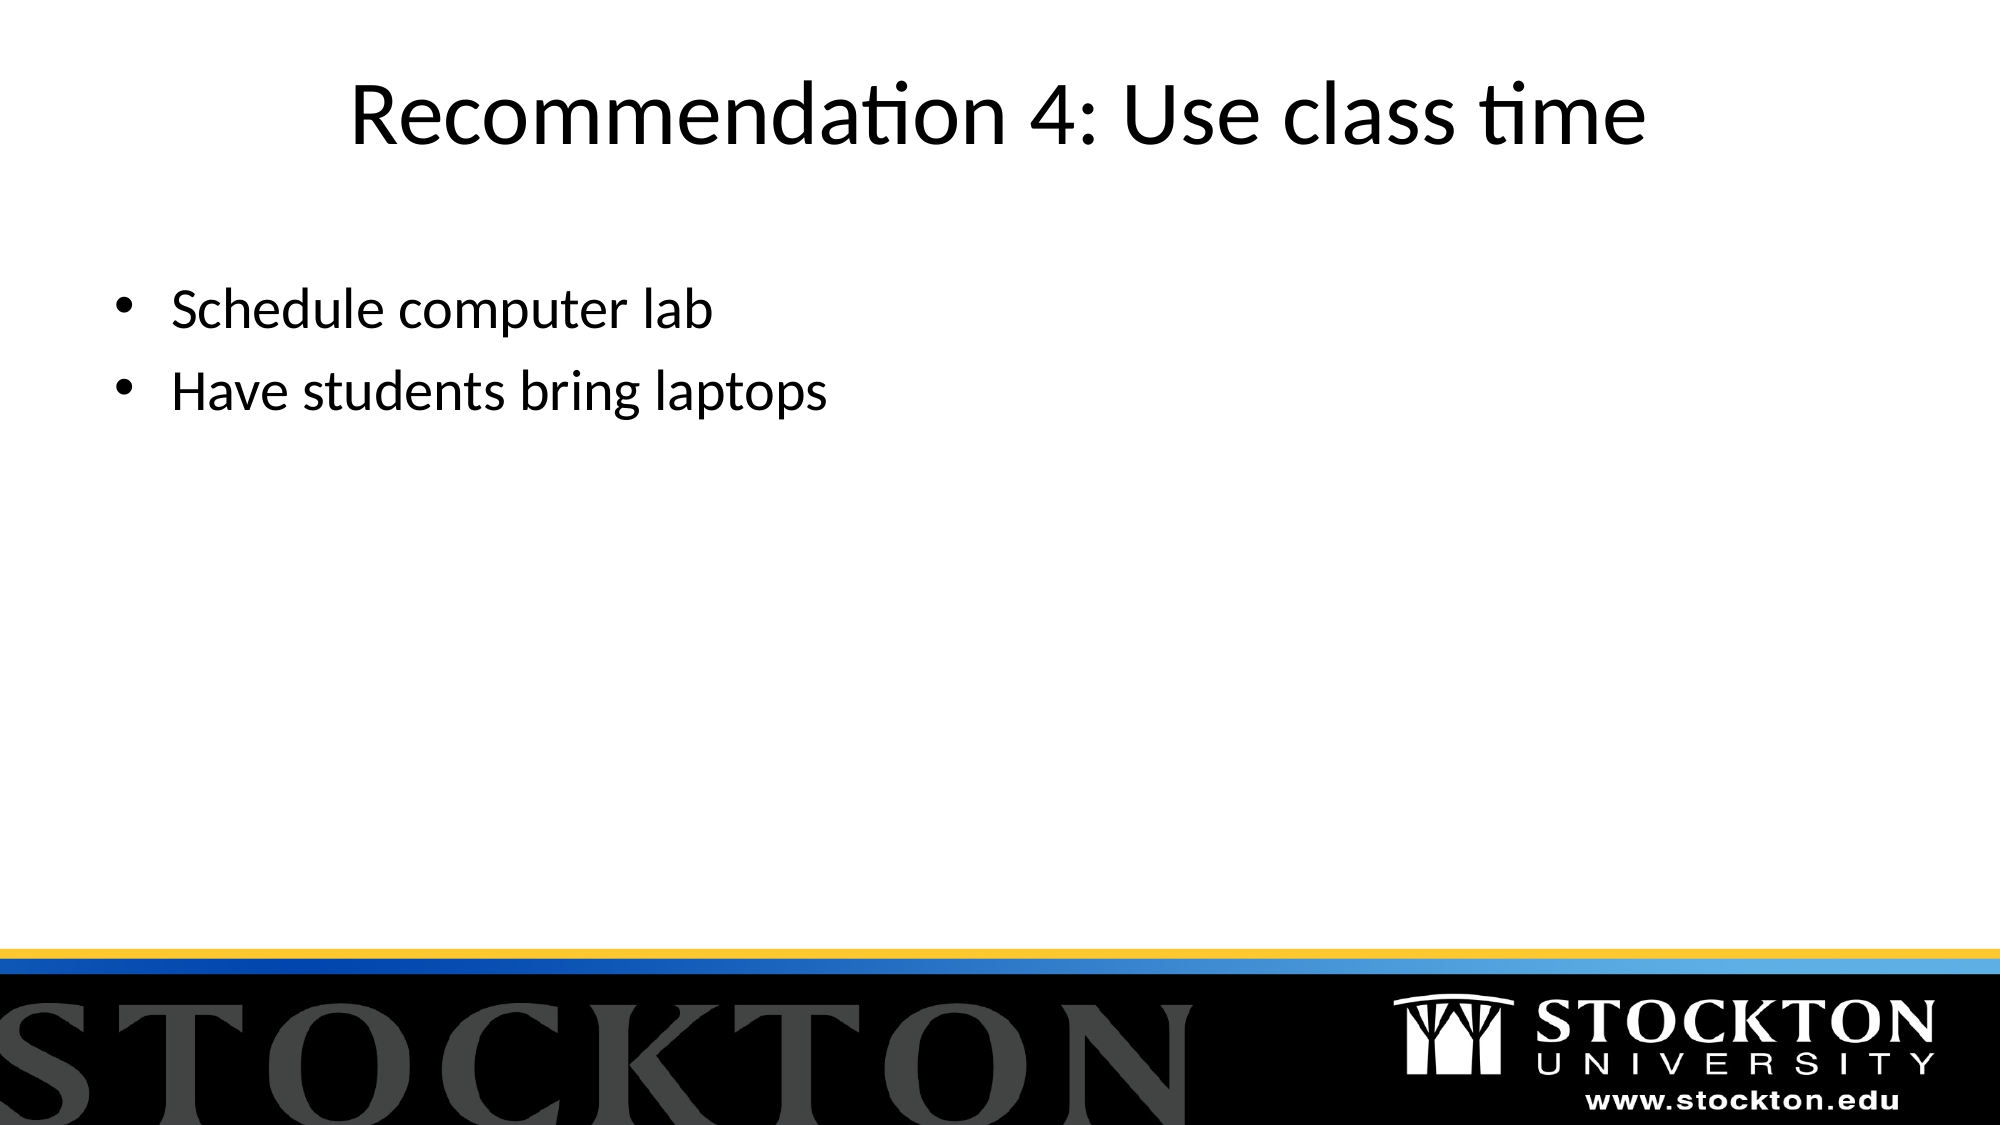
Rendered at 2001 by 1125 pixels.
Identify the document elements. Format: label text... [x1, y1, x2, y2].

list Schedule computer lab Have students bring laptops [99, 262, 1900, 1005]
title Recommendation 4: Use class time [99, 45, 1900, 233]
picture [0, 0, 2000, 1125]
